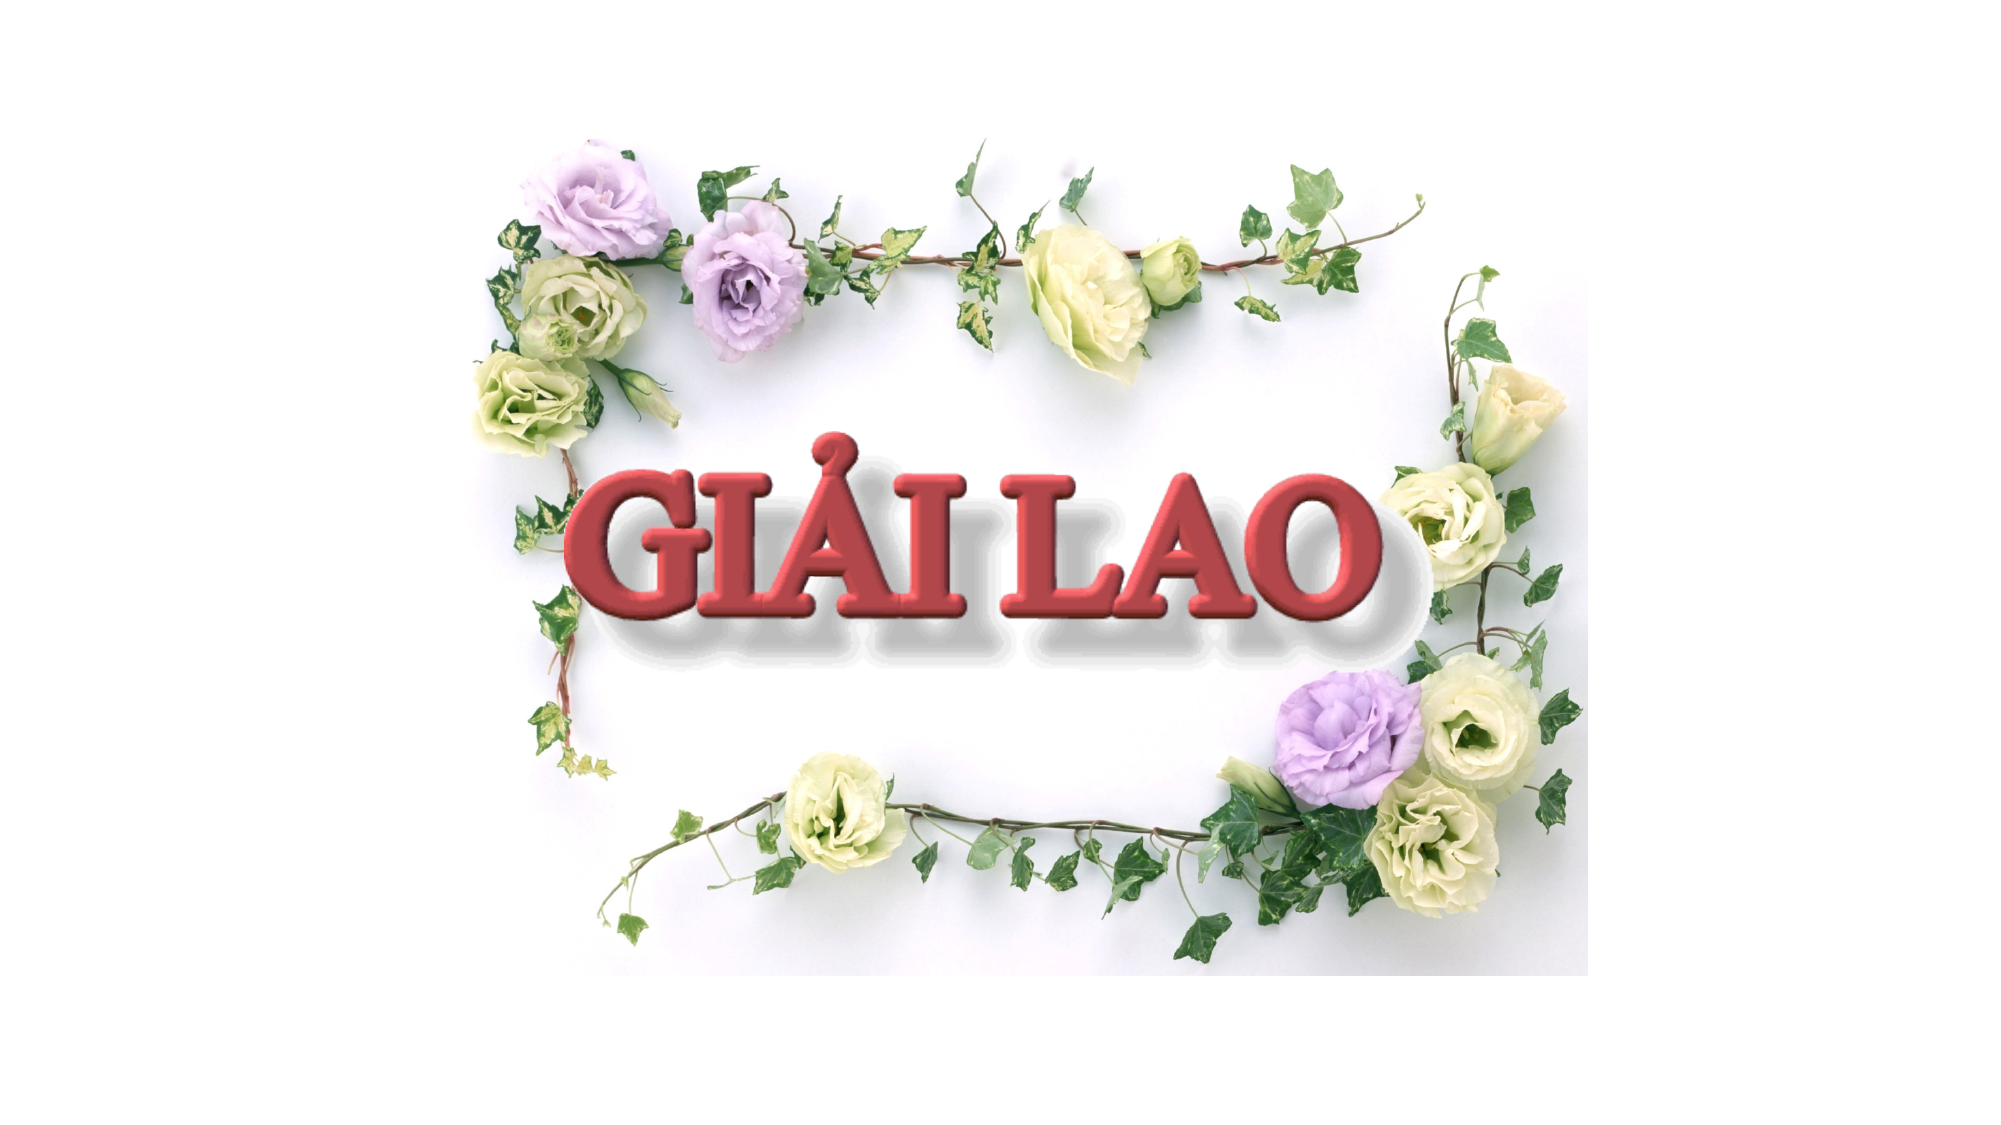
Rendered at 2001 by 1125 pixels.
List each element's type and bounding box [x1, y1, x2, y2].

picture [462, 131, 1588, 976]
